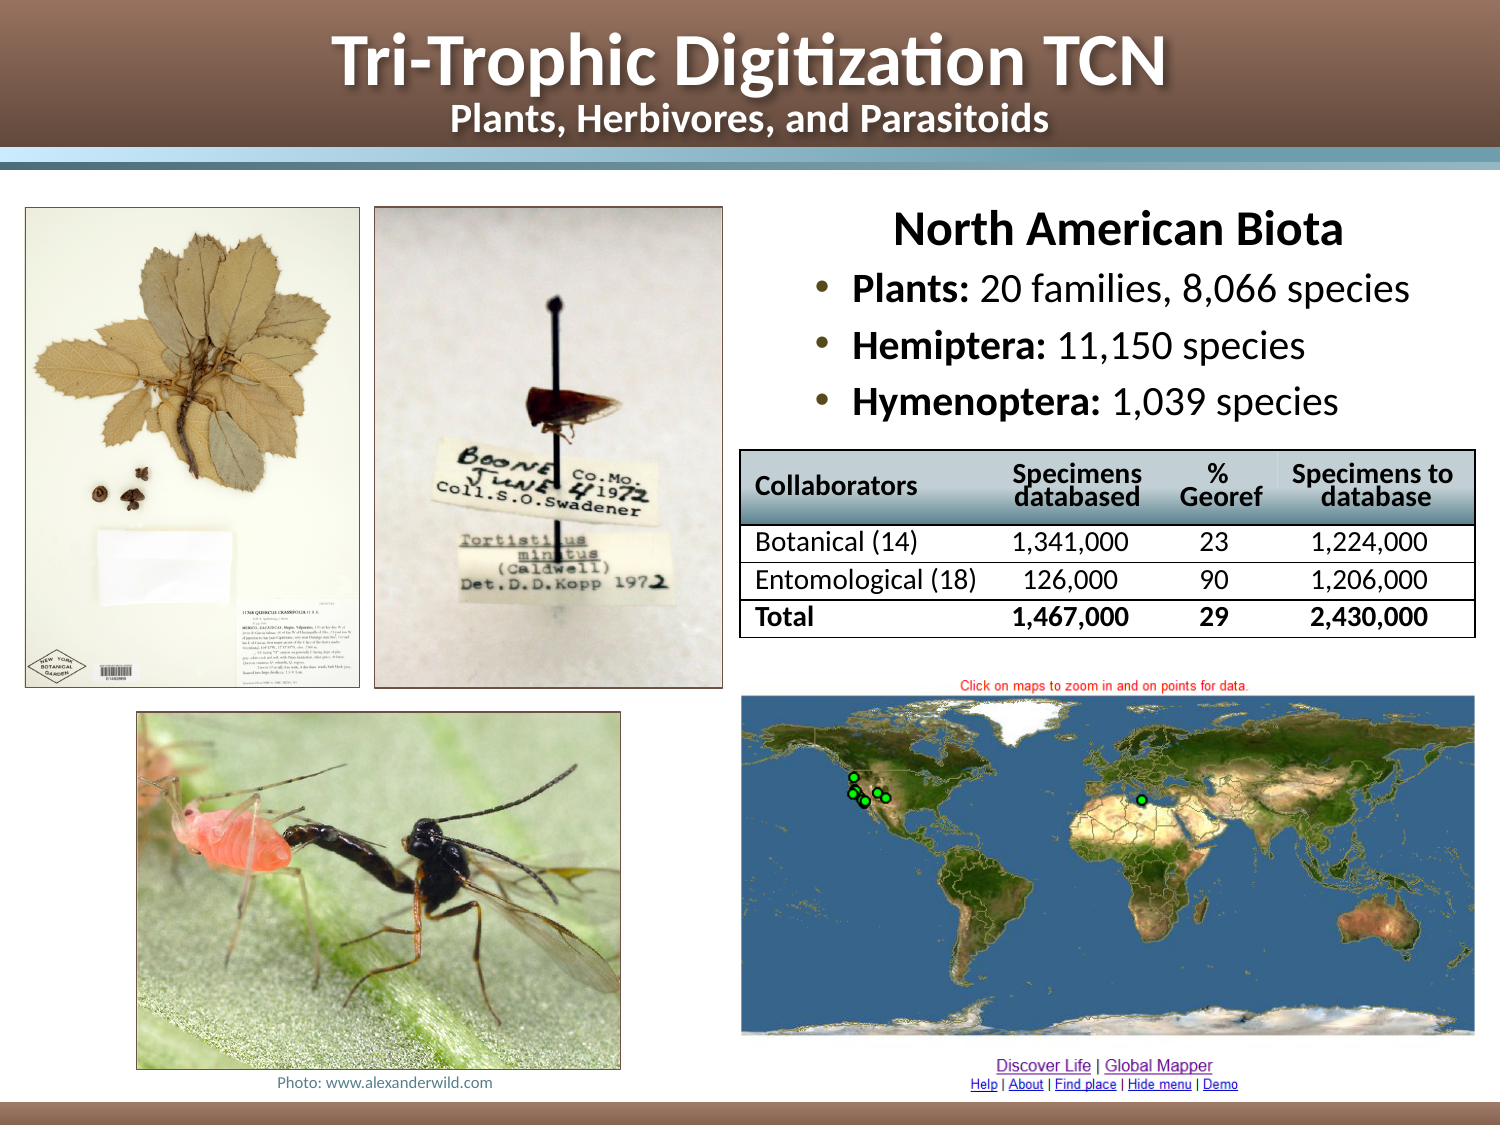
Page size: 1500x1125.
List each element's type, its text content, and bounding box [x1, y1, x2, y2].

picture [24, 207, 360, 688]
table_cell 1,467,000 [990, 601, 1165, 637]
text_box [0, 160, 1500, 172]
text_box North American Biota Plants: 20 families, 8,066 species Hemiptera: 11,150 species Hymenoptera: 1,039 species [800, 187, 1438, 438]
text_box Photo: www.alexanderwild.com [262, 1079, 517, 1100]
picture [137, 712, 621, 1070]
table_cell Total [741, 601, 990, 637]
table_cell 2,430,000 [1278, 601, 1474, 637]
table_cell 29 [1165, 601, 1278, 637]
table_header % Georef [1165, 451, 1278, 524]
table_cell Botanical (14) [741, 526, 990, 562]
table_cell 1,341,000 [990, 526, 1165, 562]
table_cell 23 [1165, 526, 1278, 562]
picture [740, 674, 1477, 1092]
text_box Tri-Trophic Digitization TCN Plants, Herbivores, and Parasitoids [22, 20, 1478, 148]
table_header Collaborators [741, 451, 990, 524]
table_cell 1,206,000 [1278, 563, 1474, 599]
table_cell 1,224,000 [1278, 526, 1474, 562]
table_cell 90 [1165, 563, 1278, 599]
table_header Specimens databased [990, 451, 1165, 524]
text_box [0, 0, 1500, 145]
table_header Specimens to database [1278, 451, 1474, 524]
picture [374, 207, 722, 688]
text_box [0, 145, 1500, 160]
table_cell Entomological (18) [741, 563, 990, 599]
text_box [0, 1101, 1500, 1125]
table_cell 126,000 [990, 563, 1165, 599]
